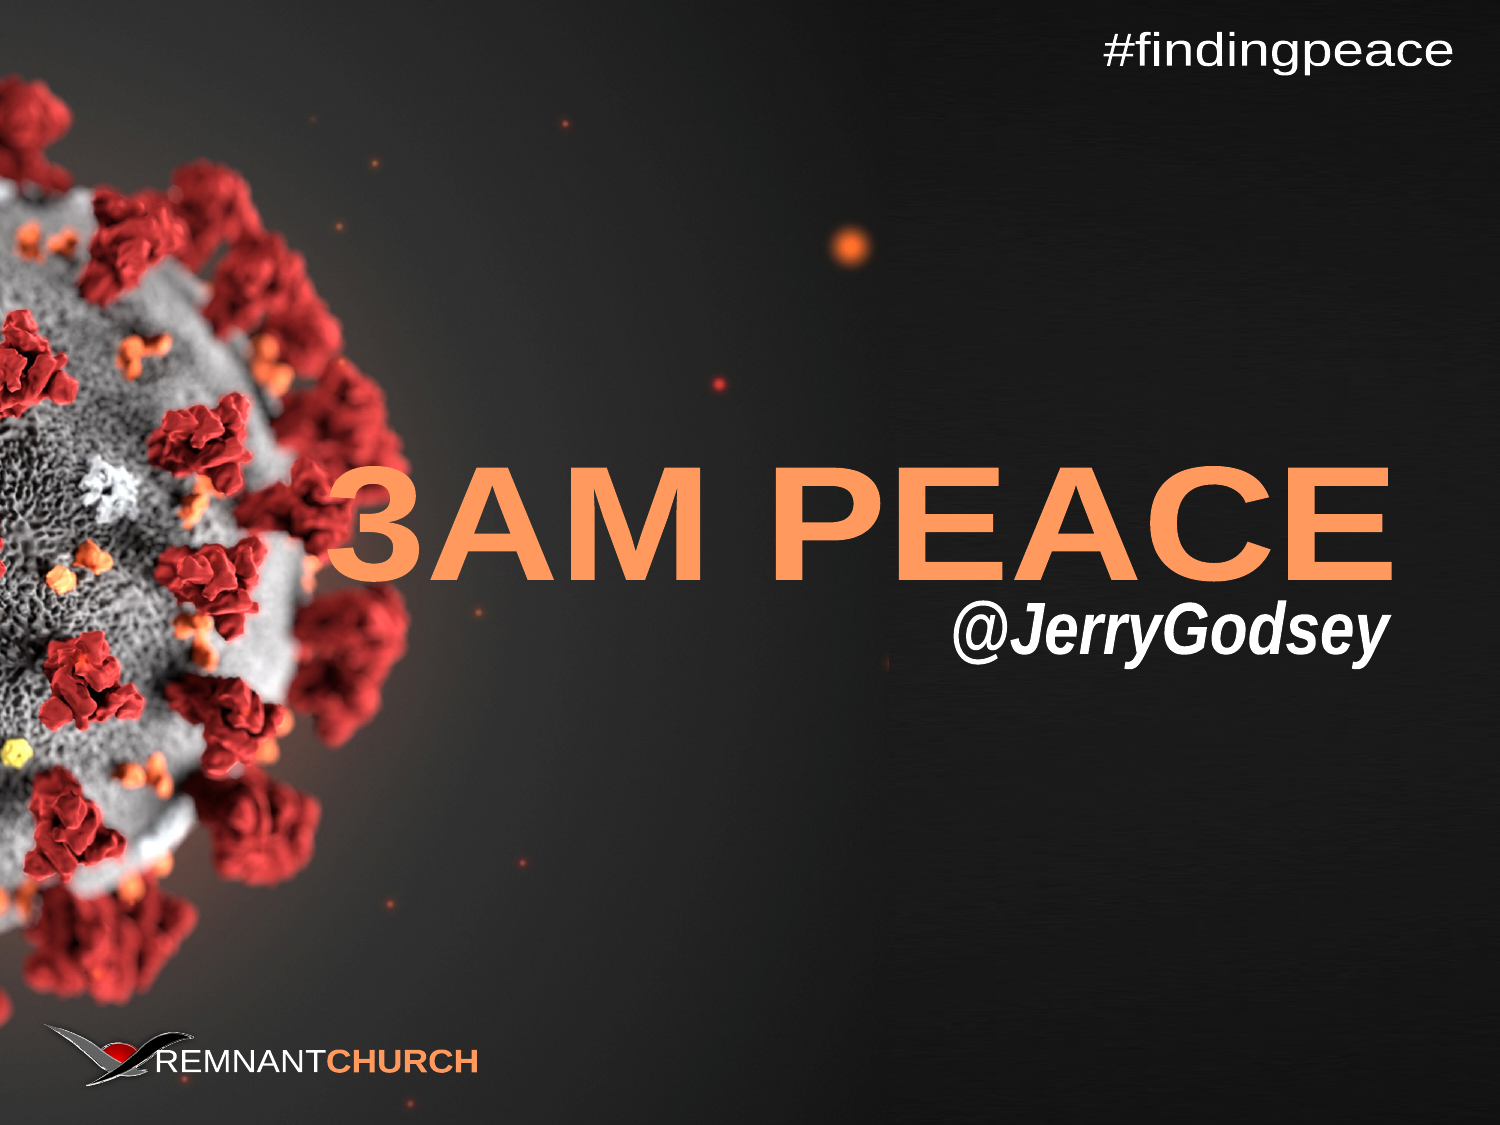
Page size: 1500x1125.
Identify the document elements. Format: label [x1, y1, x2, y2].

text_box [36, 1019, 478, 1091]
picture [0, 0, 1500, 1125]
